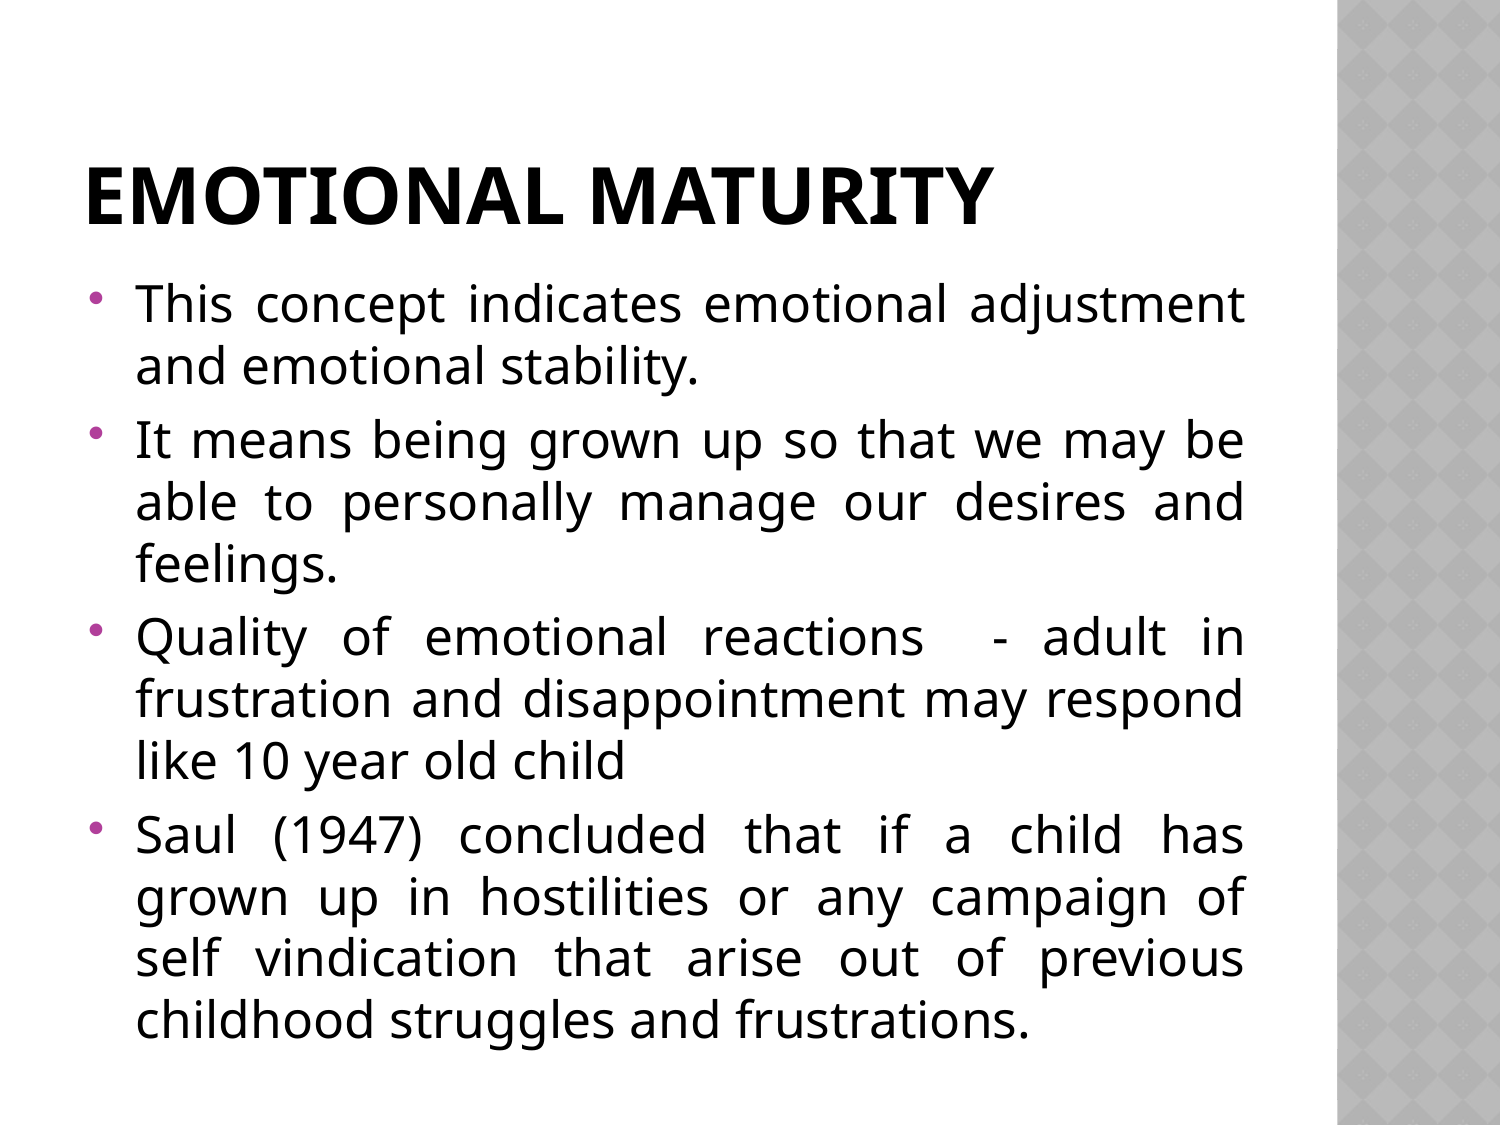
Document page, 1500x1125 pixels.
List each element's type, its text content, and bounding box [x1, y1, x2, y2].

list This concept indicates emotional adjustment and emotional stability. It means being grown up so that we may be able to personally manage our desires and feelings. Quality of emotional reactions - adult in frustration and disappointment may respond like 10 year old child Saul (1947) concluded that if a child has grown up in hostilities or any campaign of self vindication that arise out of previous childhood struggles and frustrations. [75, 264, 1263, 1059]
title Emotional Maturity [75, 52, 1263, 240]
